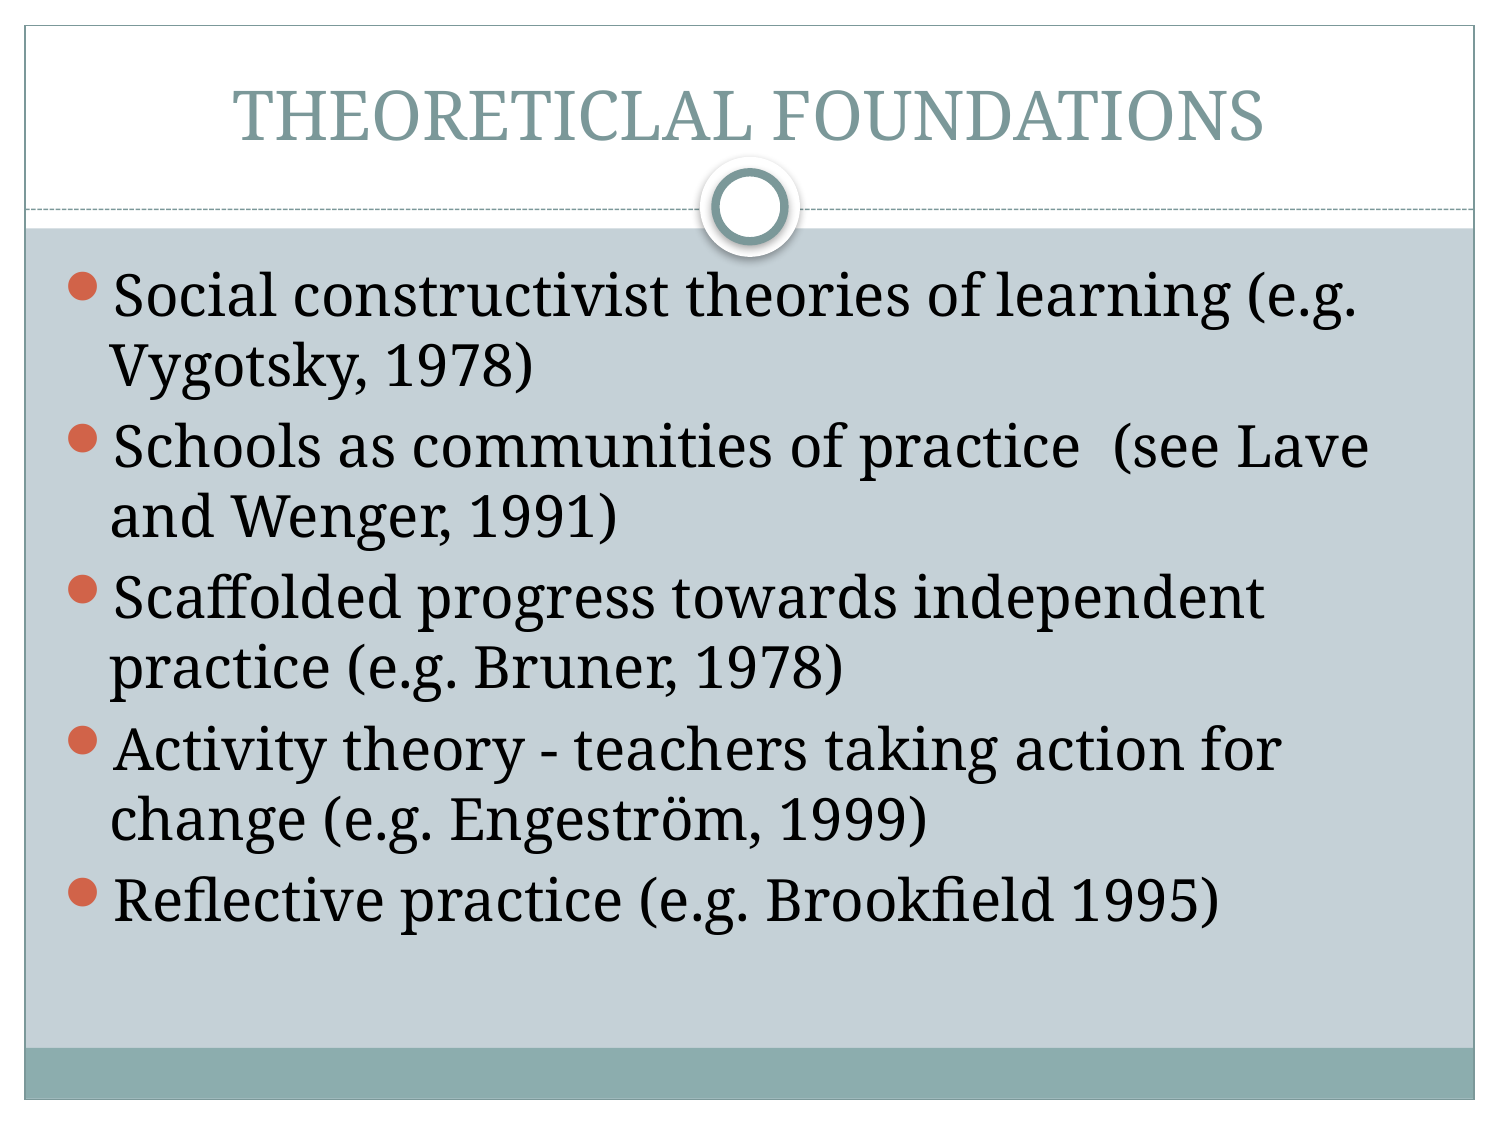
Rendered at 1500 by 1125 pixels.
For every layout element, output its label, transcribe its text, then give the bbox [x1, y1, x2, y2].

list Social constructivist theories of learning (e.g. Vygotsky, 1978) Schools as communities of practice (see Lave and Wenger, 1991) Scaffolded progress towards independent practice (e.g. Bruner, 1978) Activity theory - teachers taking action for change (e.g. Engeström, 1999) Reflective practice (e.g. Brookfield 1995) [49, 250, 1445, 1001]
title THEORETICLAL FOUNDATIONS [49, 37, 1450, 162]
